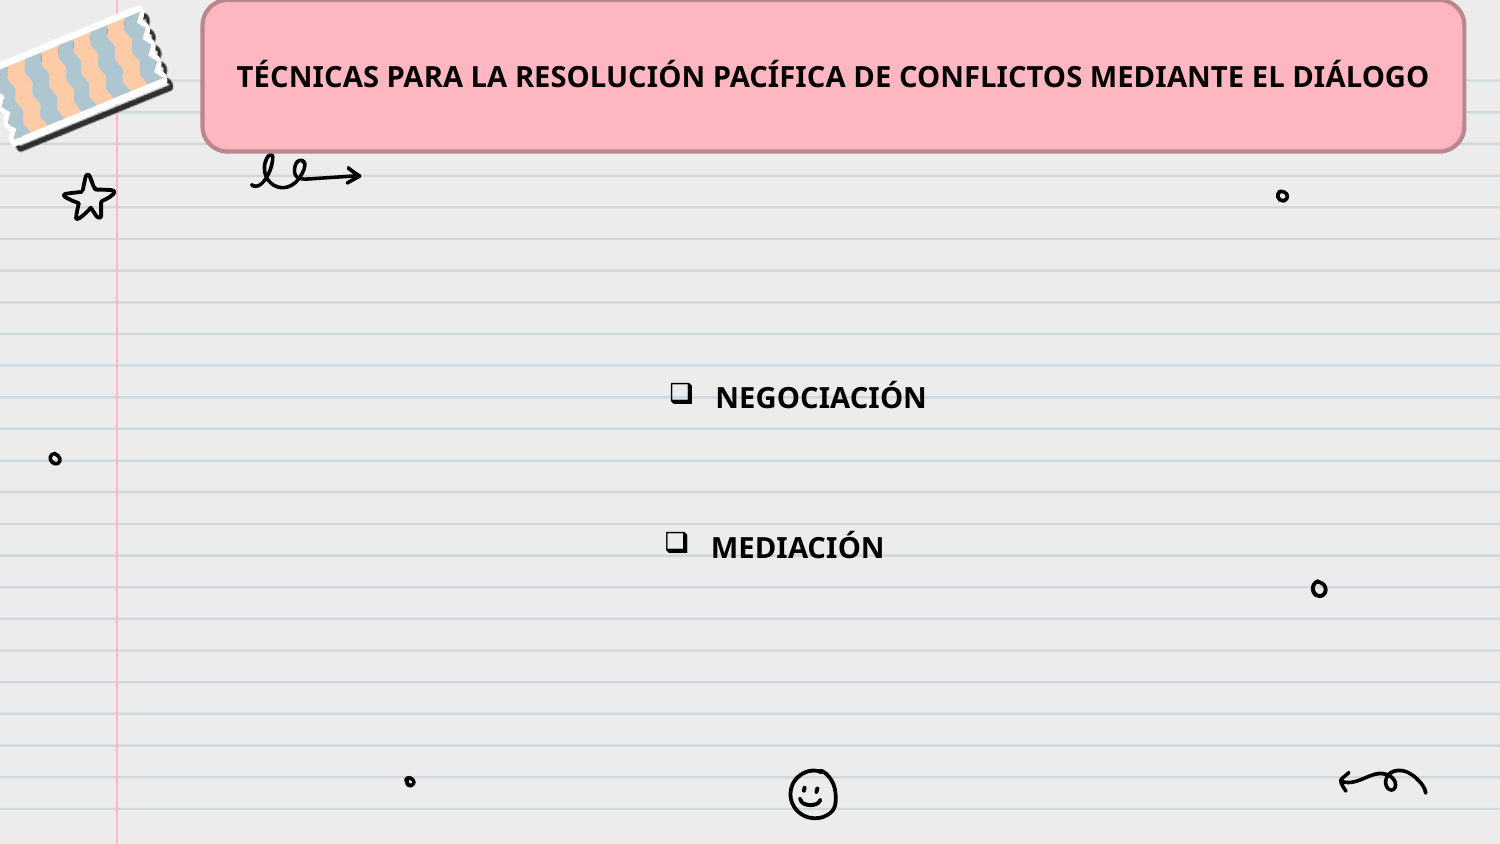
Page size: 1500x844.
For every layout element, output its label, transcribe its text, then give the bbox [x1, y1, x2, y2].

text_box NEGOCIACIÓN [653, 372, 943, 423]
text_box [0, 26, 163, 125]
text_box MEDIACIÓN [649, 521, 900, 572]
text_box TÉCNICAS PARA LA RESOLUCIÓN PACÍFICA DE CONFLICTOS MEDIANTE EL DIÁLOGO [200, 0, 1467, 154]
